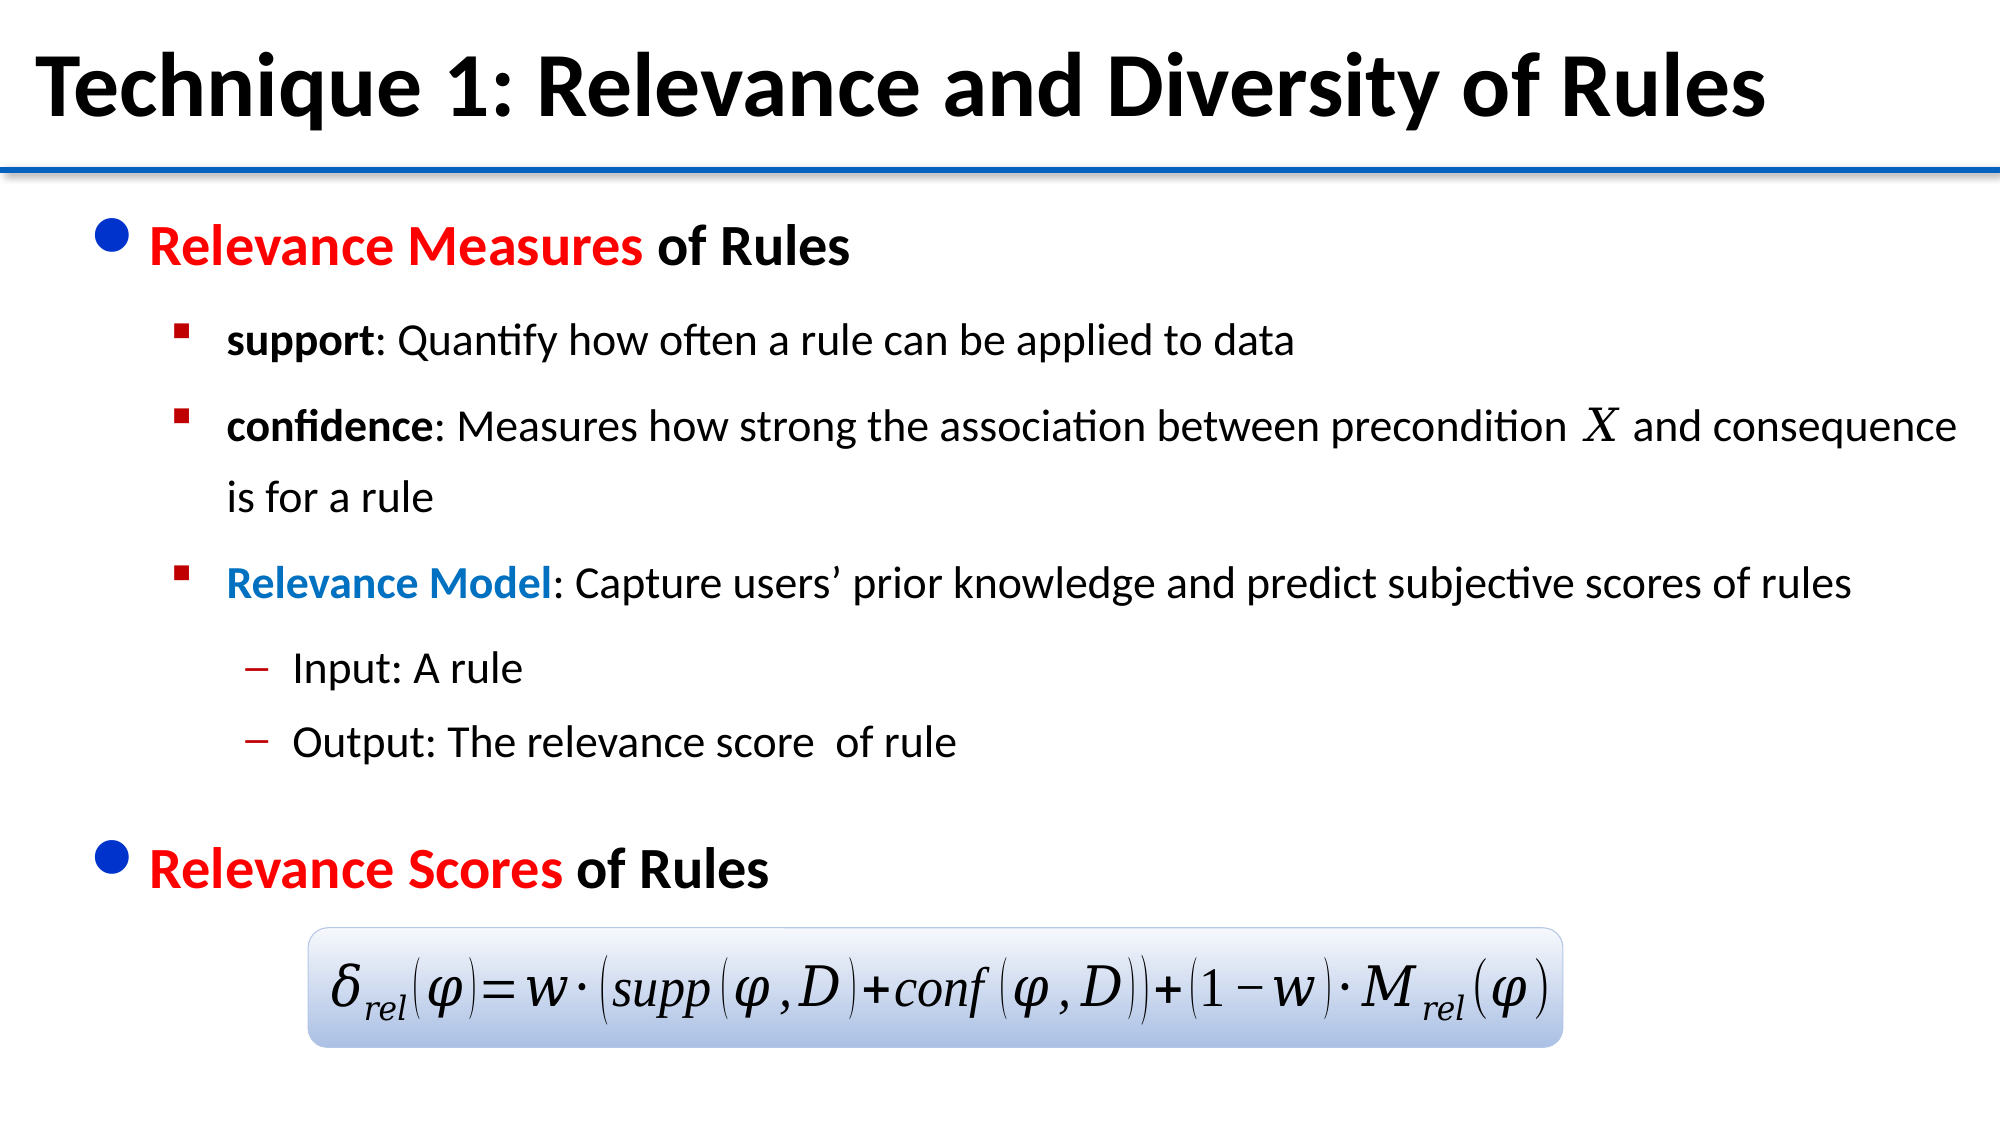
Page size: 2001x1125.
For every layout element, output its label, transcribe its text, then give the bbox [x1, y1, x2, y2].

title Technique 1: Relevance and Diversity of Rules [0, 3, 2000, 167]
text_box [308, 927, 1563, 1048]
text_box Relevance Measures of Rules [76, 200, 1924, 285]
text_box Relevance Scores of Rules [76, 822, 1924, 908]
